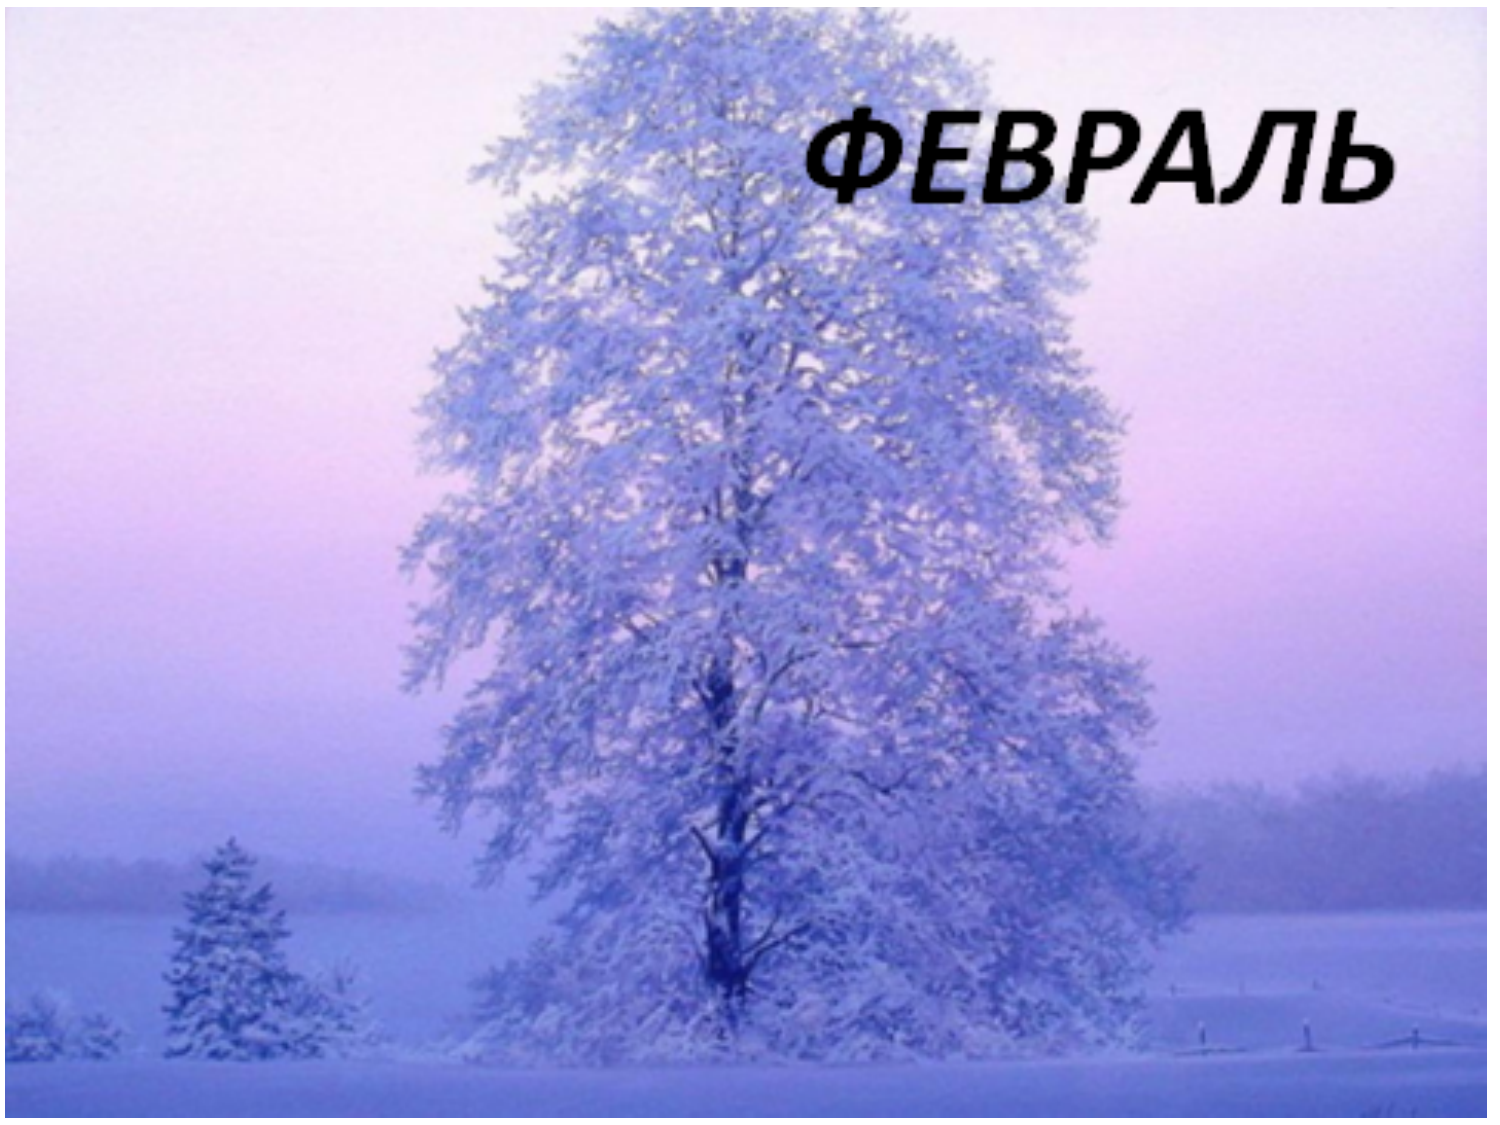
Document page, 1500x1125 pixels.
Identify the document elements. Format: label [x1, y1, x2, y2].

list [5, 6, 1487, 1118]
